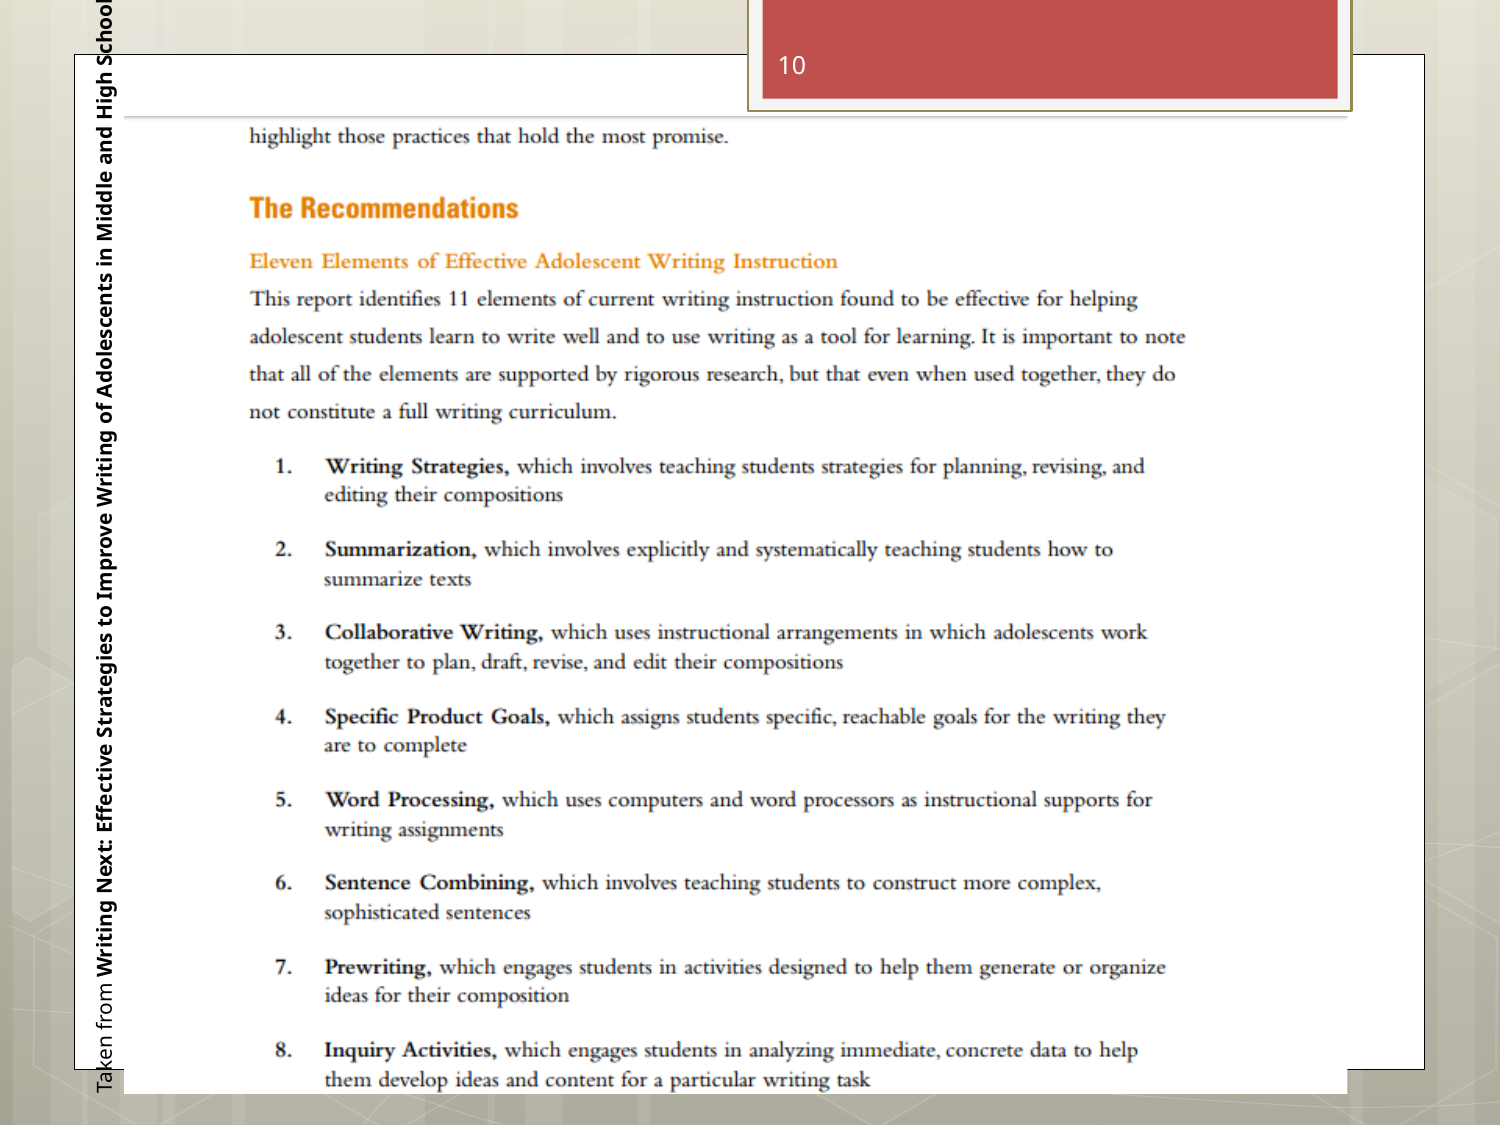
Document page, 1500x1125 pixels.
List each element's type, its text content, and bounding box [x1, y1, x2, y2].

slide_number 10 [762, 36, 982, 97]
picture [123, 116, 1348, 1095]
text_box Taken from Writing Next: Effective Strategies to Improve Writing of Adolescents in Middle and High School [83, 0, 124, 1109]
